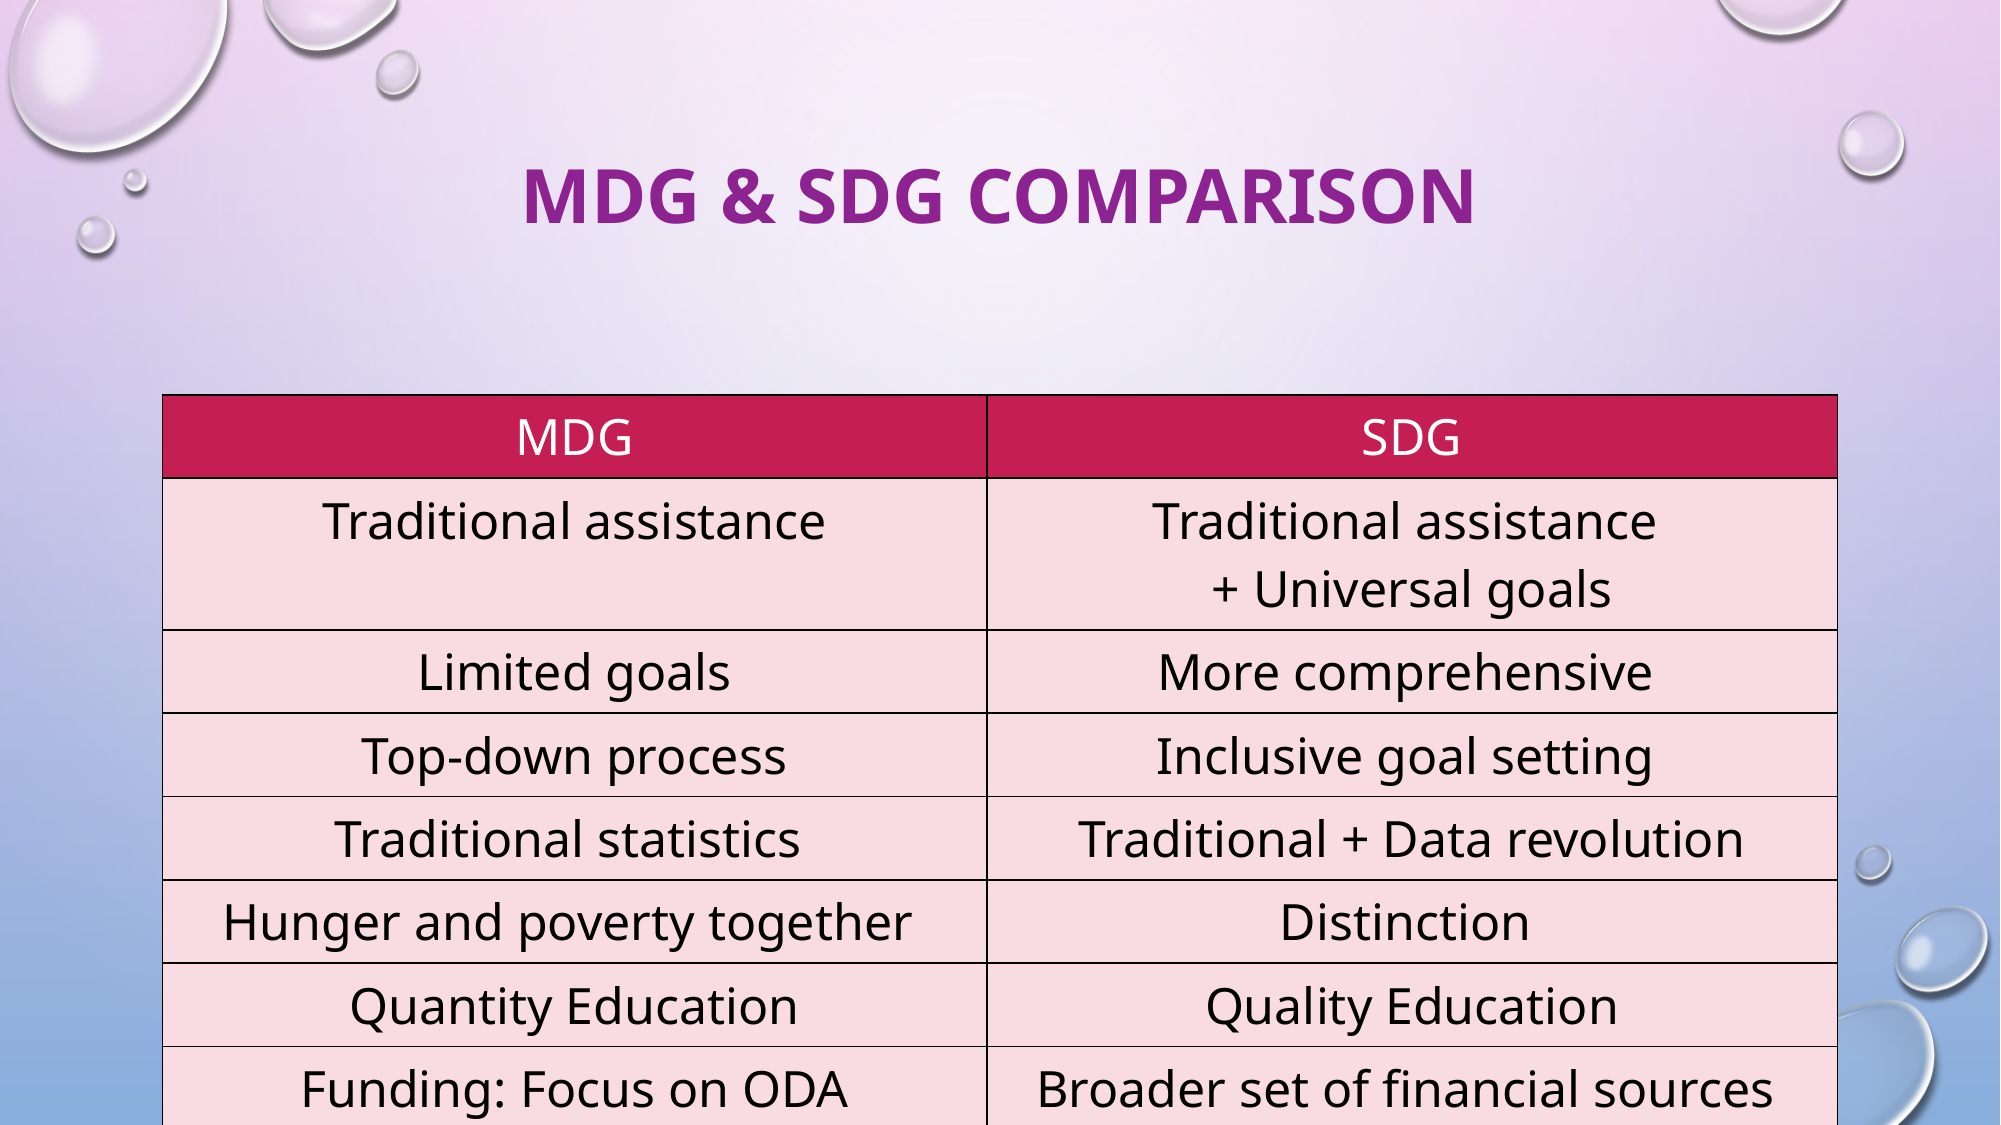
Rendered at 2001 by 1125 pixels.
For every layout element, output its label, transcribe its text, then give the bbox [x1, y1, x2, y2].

table_cell Distinction [988, 881, 1837, 962]
table_cell Traditional + Data revolution [988, 797, 1837, 879]
title Mdg & sdg comparison [149, 101, 1851, 298]
table_cell Traditional statistics [163, 797, 986, 879]
table_header SDG [988, 396, 1837, 477]
picture [0, 0, 2000, 1125]
table_cell More comprehensive [988, 631, 1837, 712]
table_cell Traditional assistance + Universal goals [988, 479, 1837, 629]
table_cell Quantity Education [163, 964, 986, 1046]
table_cell Top-down process [163, 714, 986, 796]
table_cell Limited goals [163, 631, 986, 712]
table_cell Funding: Focus on ODA [163, 1047, 986, 1125]
table_cell Quality Education [988, 964, 1837, 1046]
table_header MDG [163, 396, 986, 477]
table_cell Traditional assistance [163, 479, 986, 629]
table_cell Inclusive goal setting [988, 714, 1837, 796]
table_cell Broader set of financial sources [988, 1047, 1837, 1125]
table_cell Hunger and poverty together [163, 881, 986, 962]
